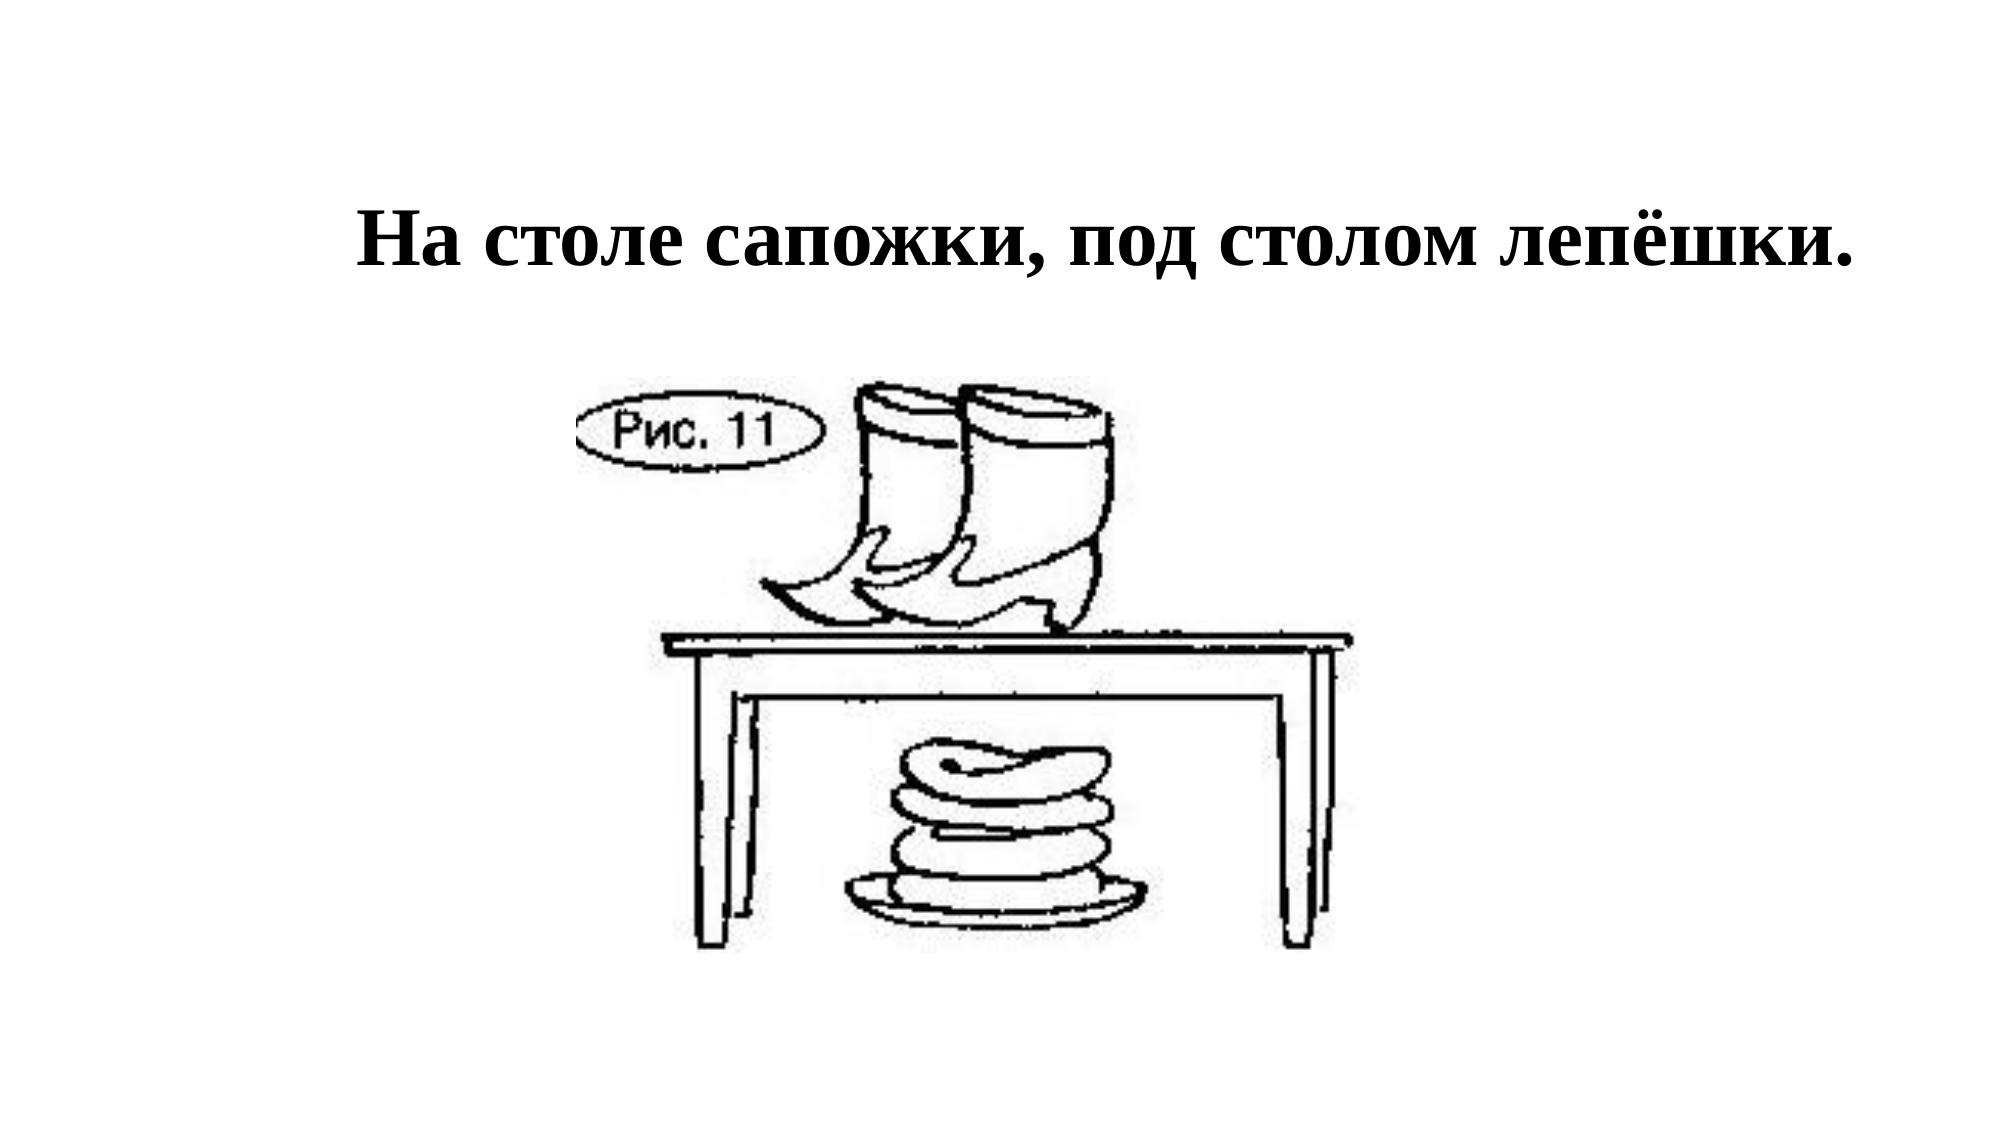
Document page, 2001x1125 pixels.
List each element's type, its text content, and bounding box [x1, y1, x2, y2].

text_box На столе сапожки, под столом лепёшки. [341, 181, 1915, 291]
picture [576, 376, 1526, 953]
